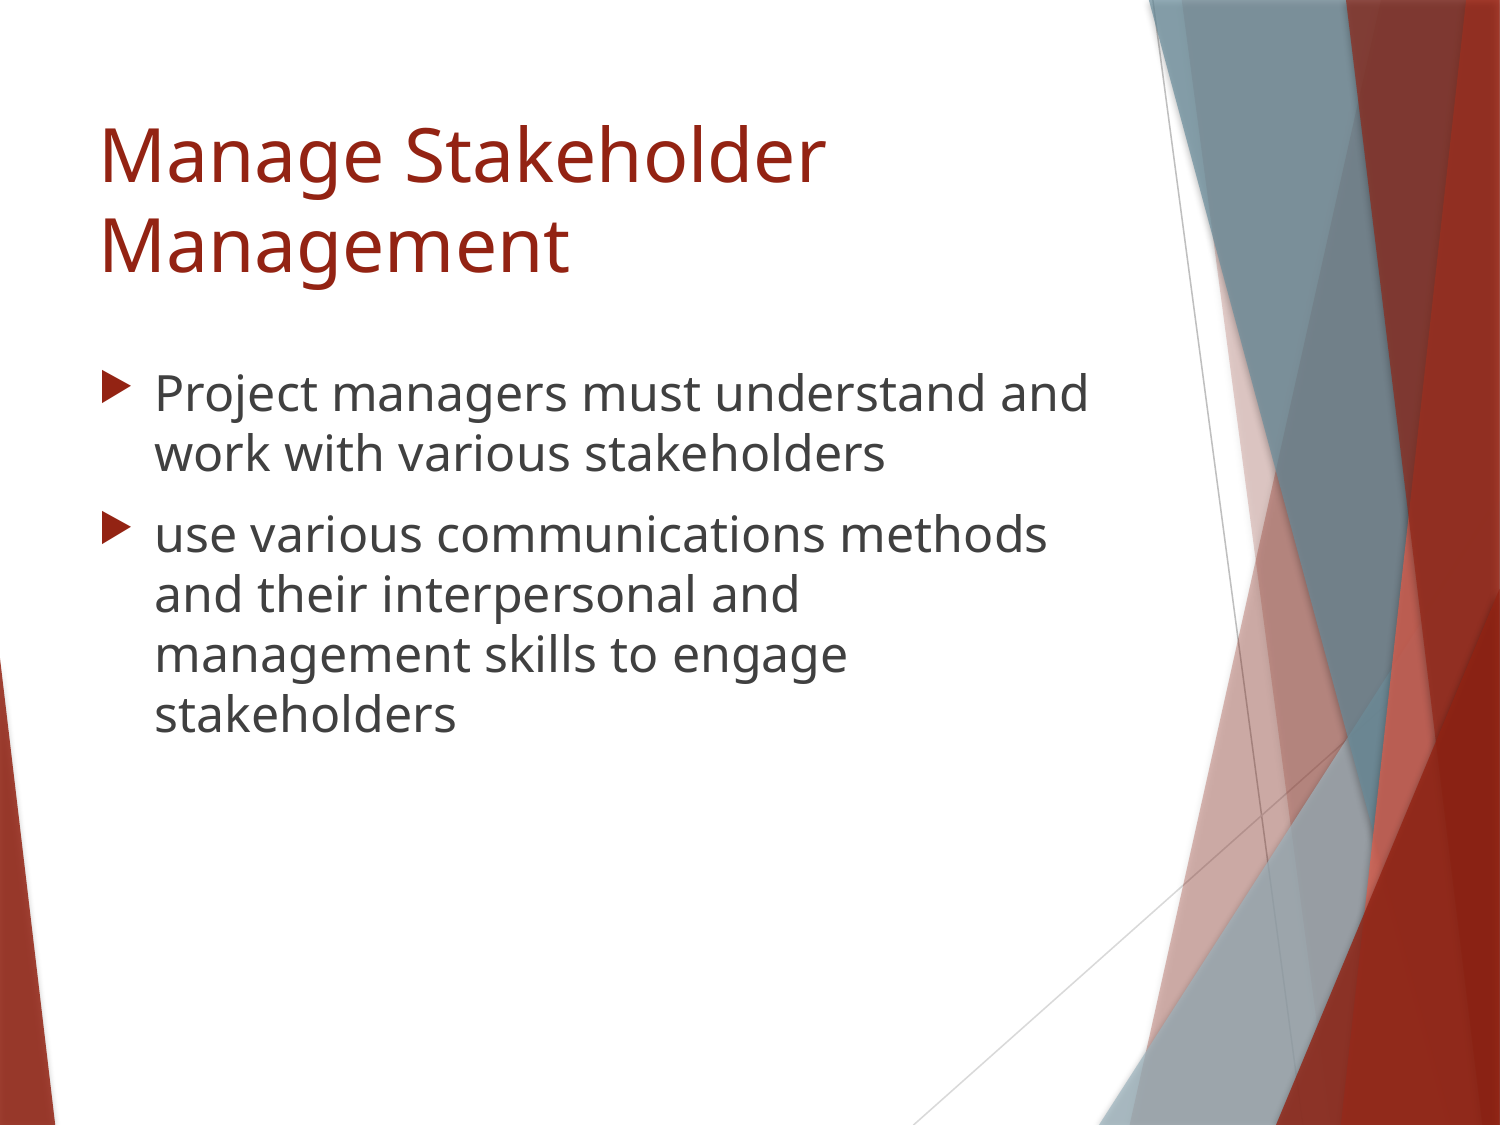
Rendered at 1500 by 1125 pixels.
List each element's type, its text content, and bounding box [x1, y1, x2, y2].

title Manage Stakeholder Management [83, 99, 1325, 317]
list Project managers must understand and work with various stakeholders use various communications methods and their interpersonal and management skills to engage stakeholders [83, 354, 1141, 992]
